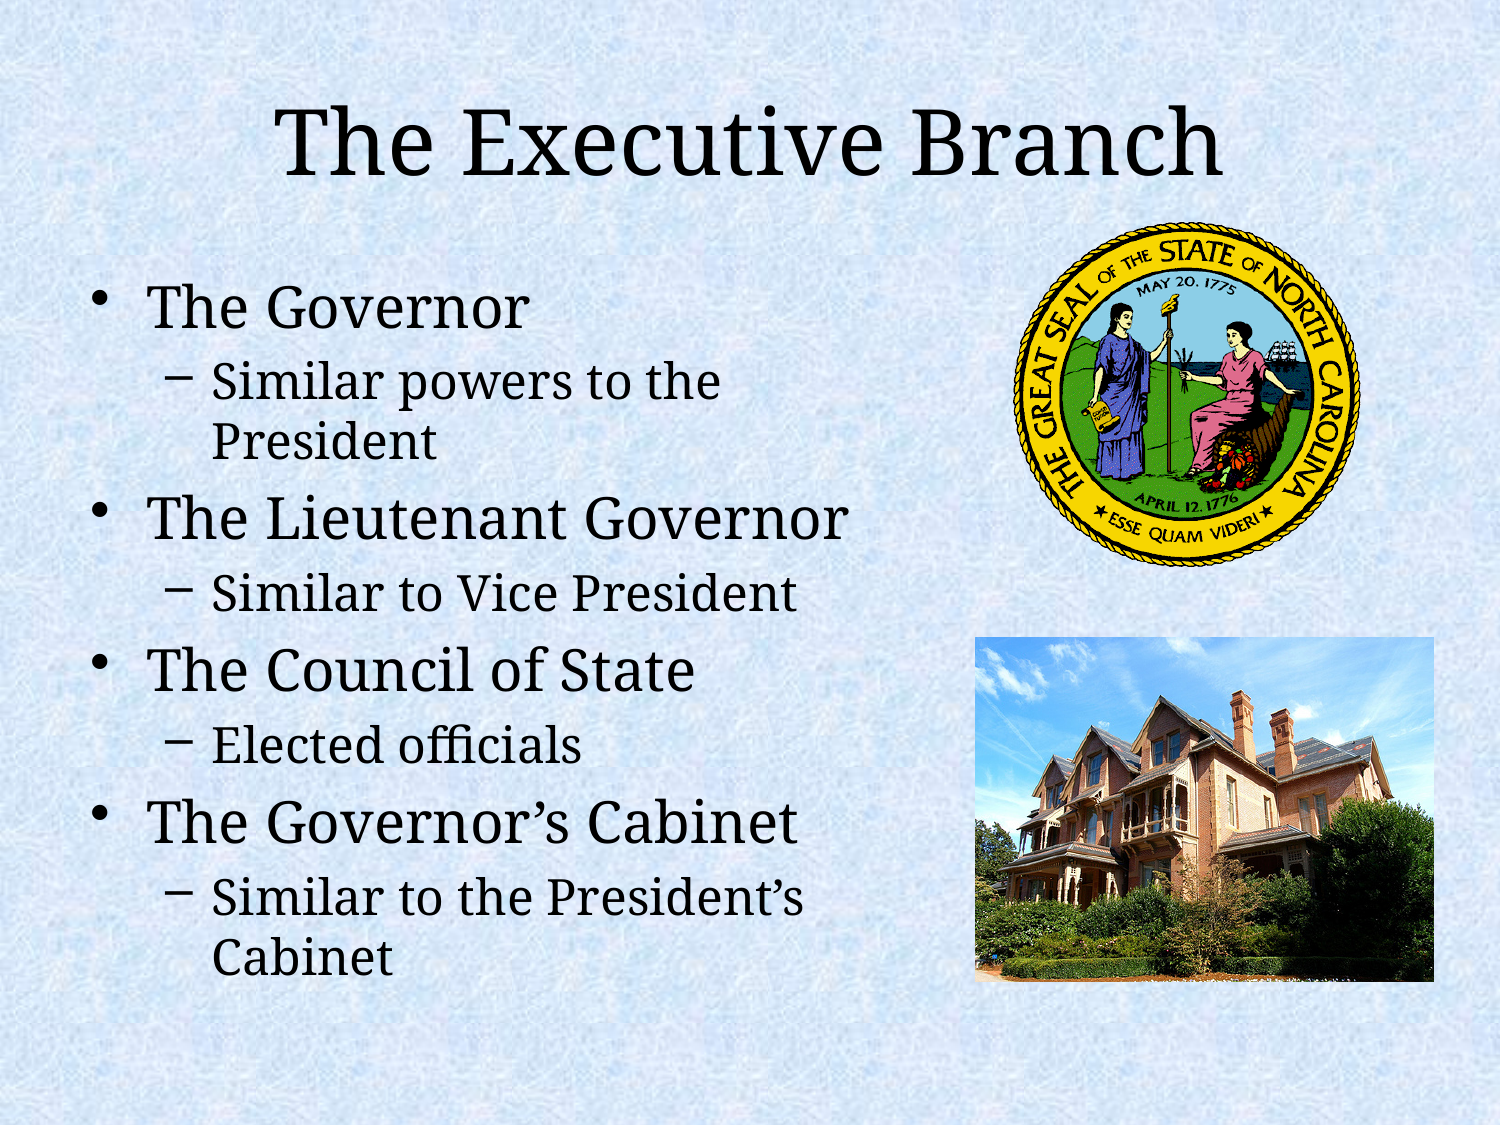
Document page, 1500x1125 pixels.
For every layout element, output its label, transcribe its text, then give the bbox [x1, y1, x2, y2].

picture [0, 0, 1500, 1125]
list The Governor Similar powers to the President The Lieutenant Governor Similar to Vice President The Council of State Elected officials The Governor’s Cabinet Similar to the President’s Cabinet [75, 262, 963, 1005]
title The Executive Branch [75, 45, 1425, 233]
